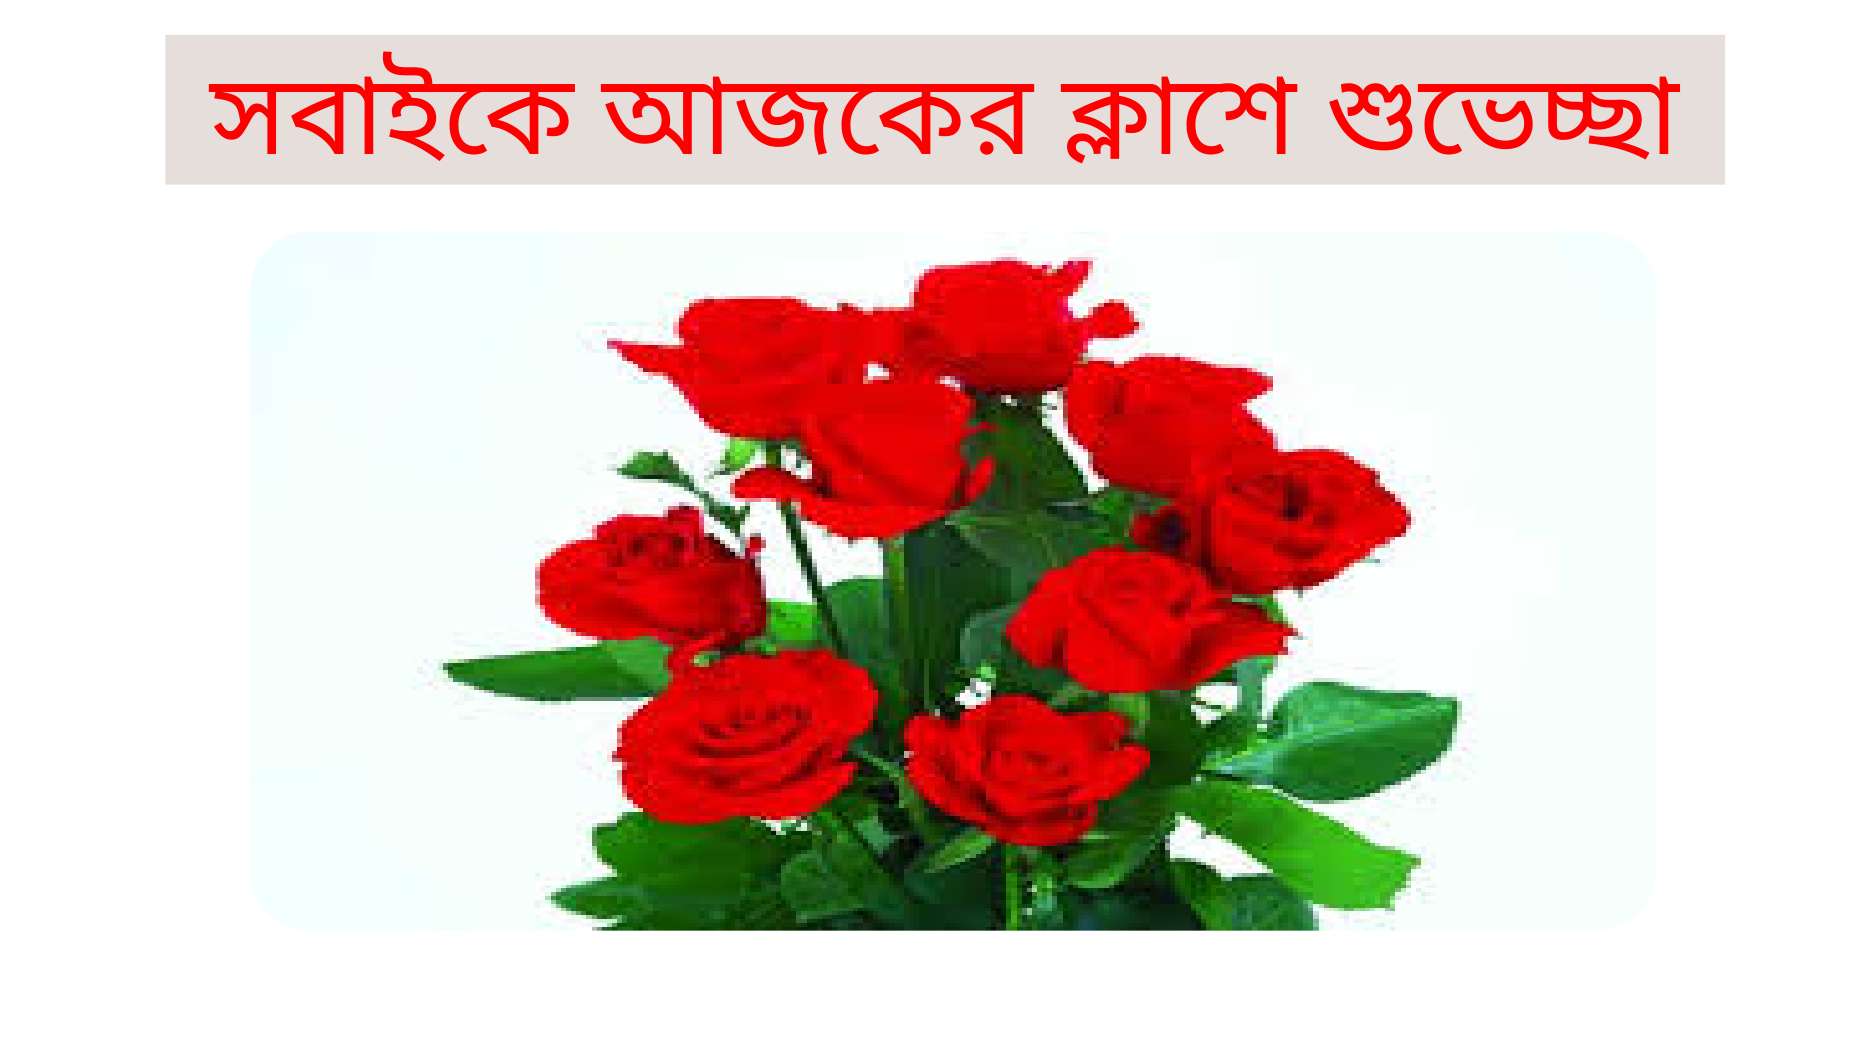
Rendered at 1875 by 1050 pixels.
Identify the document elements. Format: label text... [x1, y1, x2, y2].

text_box সবাইকে আজকের ক্লাশে শুভেচ্ছা [165, 34, 1726, 185]
picture [249, 231, 1657, 931]
